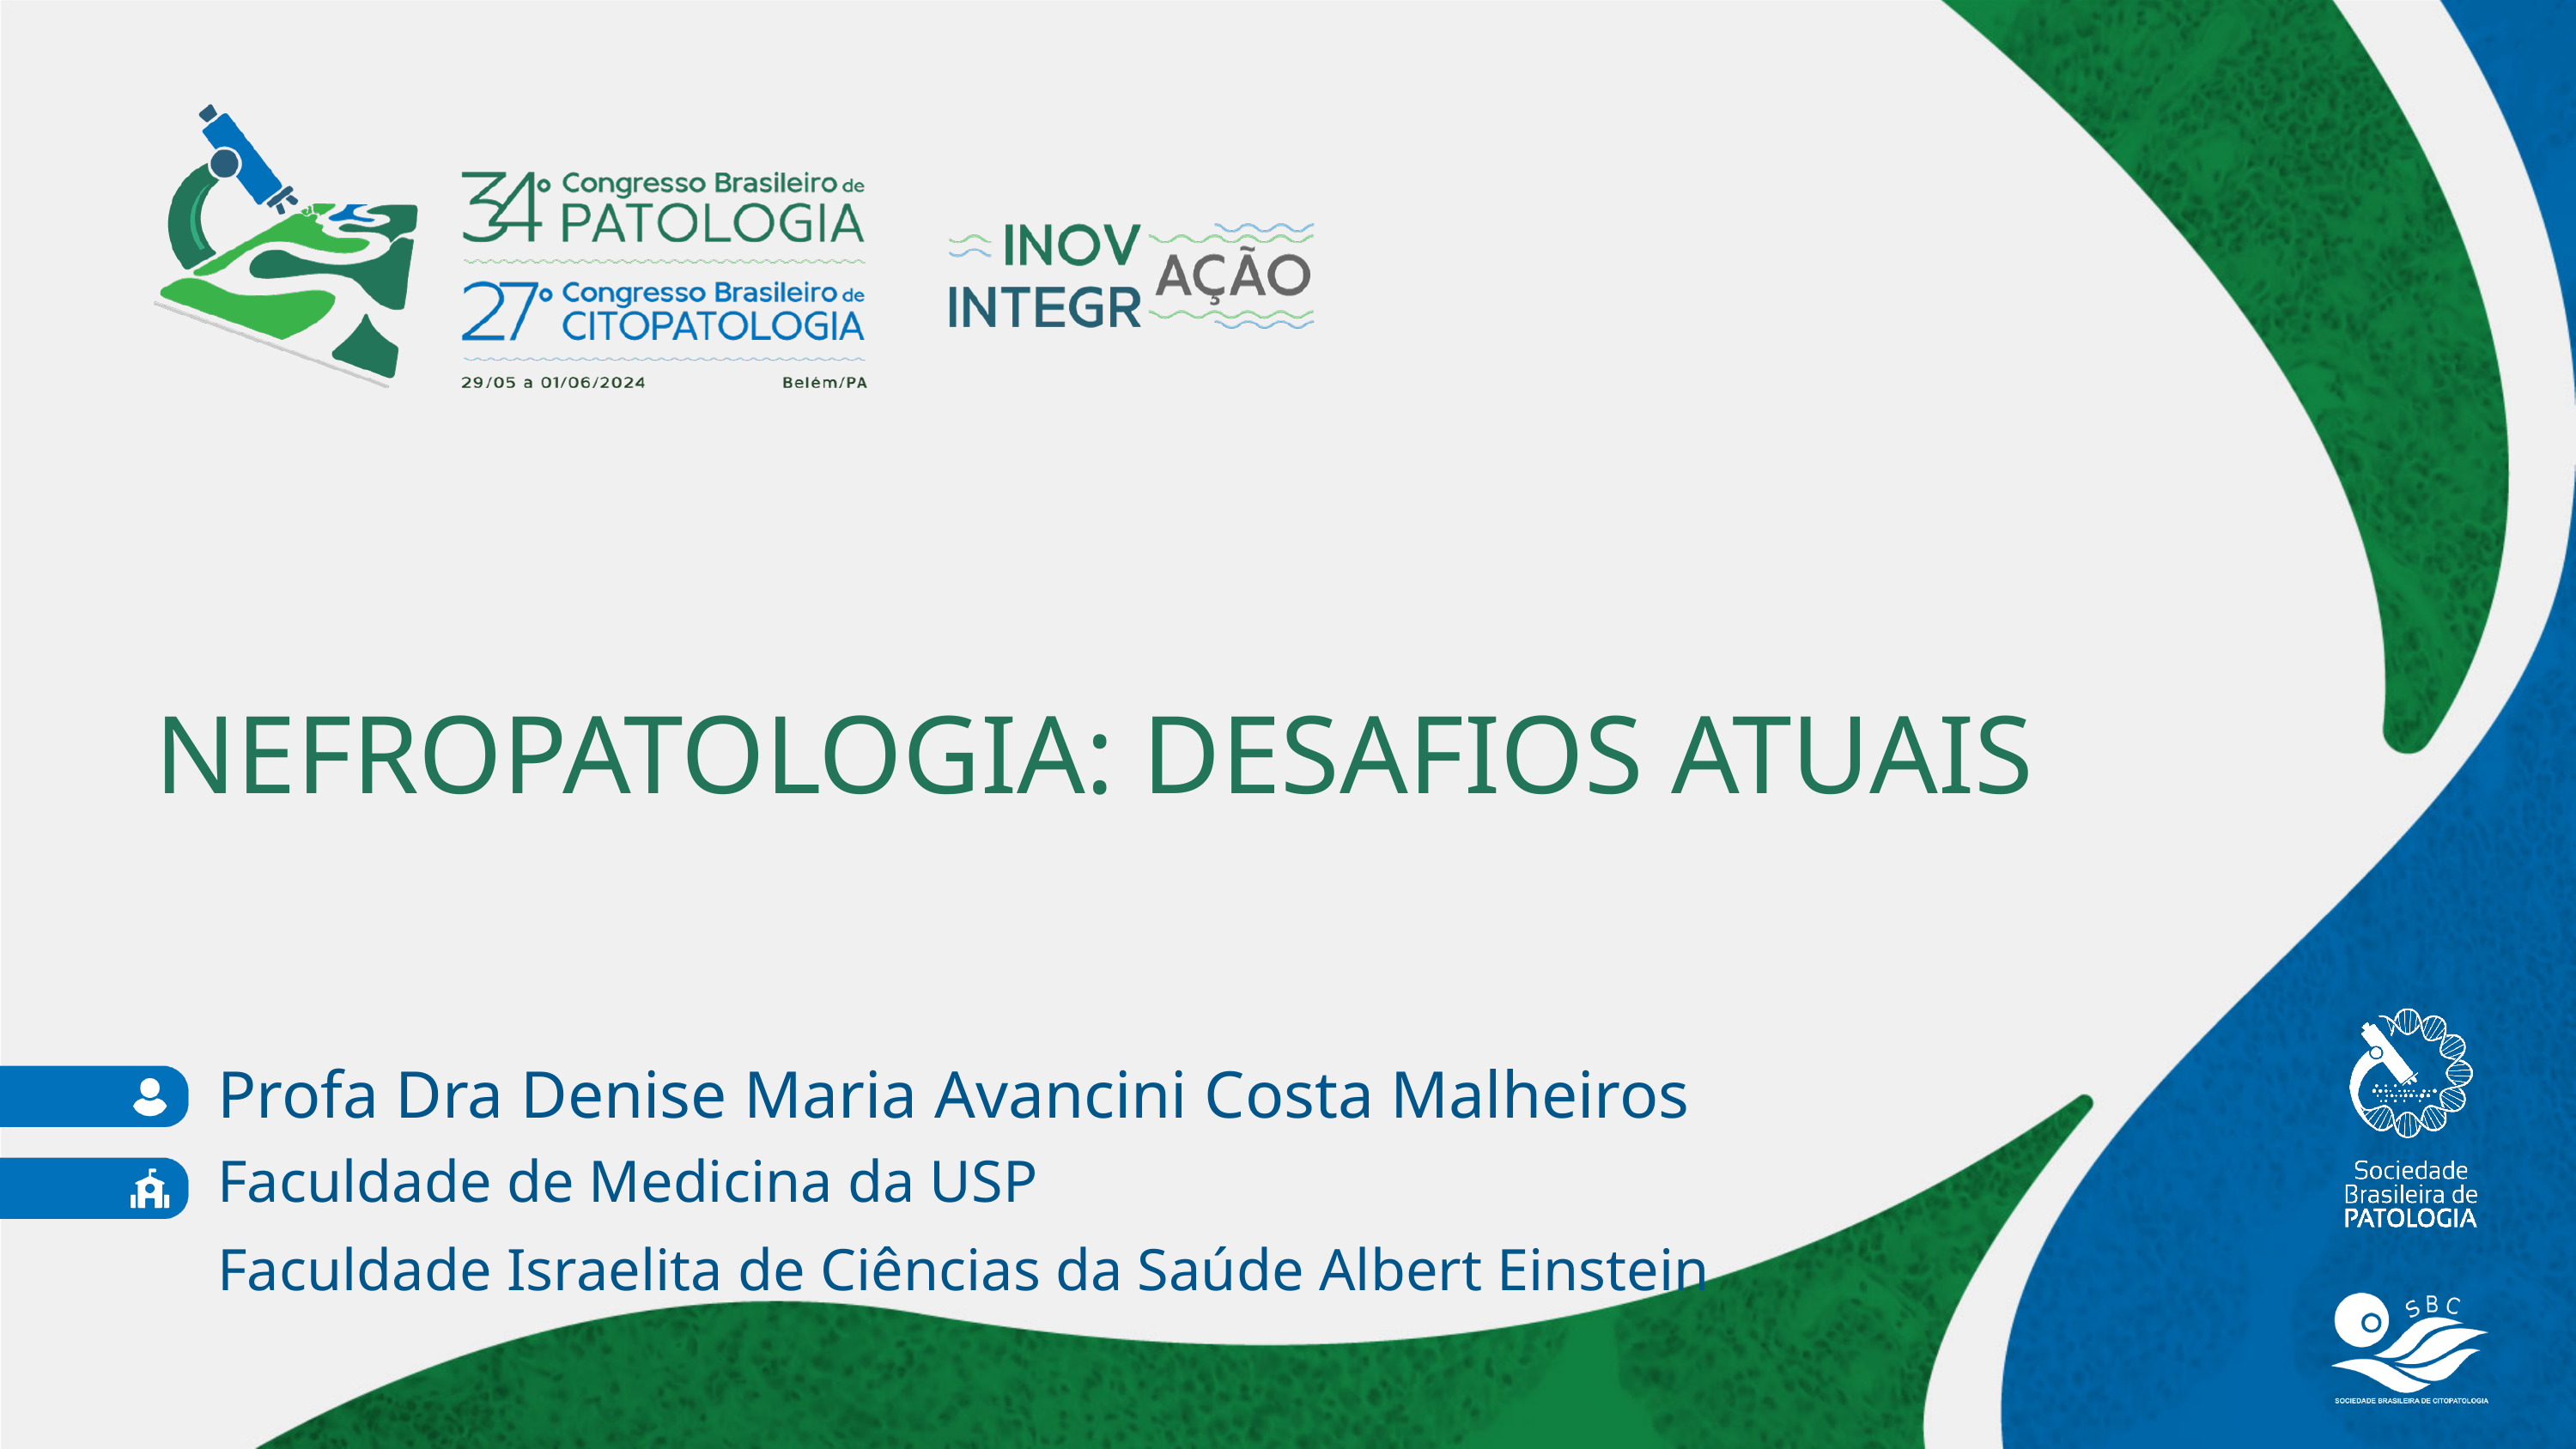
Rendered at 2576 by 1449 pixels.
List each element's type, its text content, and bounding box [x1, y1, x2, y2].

picture [0, 0, 2576, 1449]
list Profa Dra Denise Maria Avancini Costa Malheiros [204, 1056, 1820, 1130]
list Faculdade de Medicina da USP Faculdade Israelita de Ciências da Saúde Albert Einstein [204, 1146, 1752, 1220]
title NEFROPATOLOGIA: desafios atuais [143, 644, 2211, 859]
